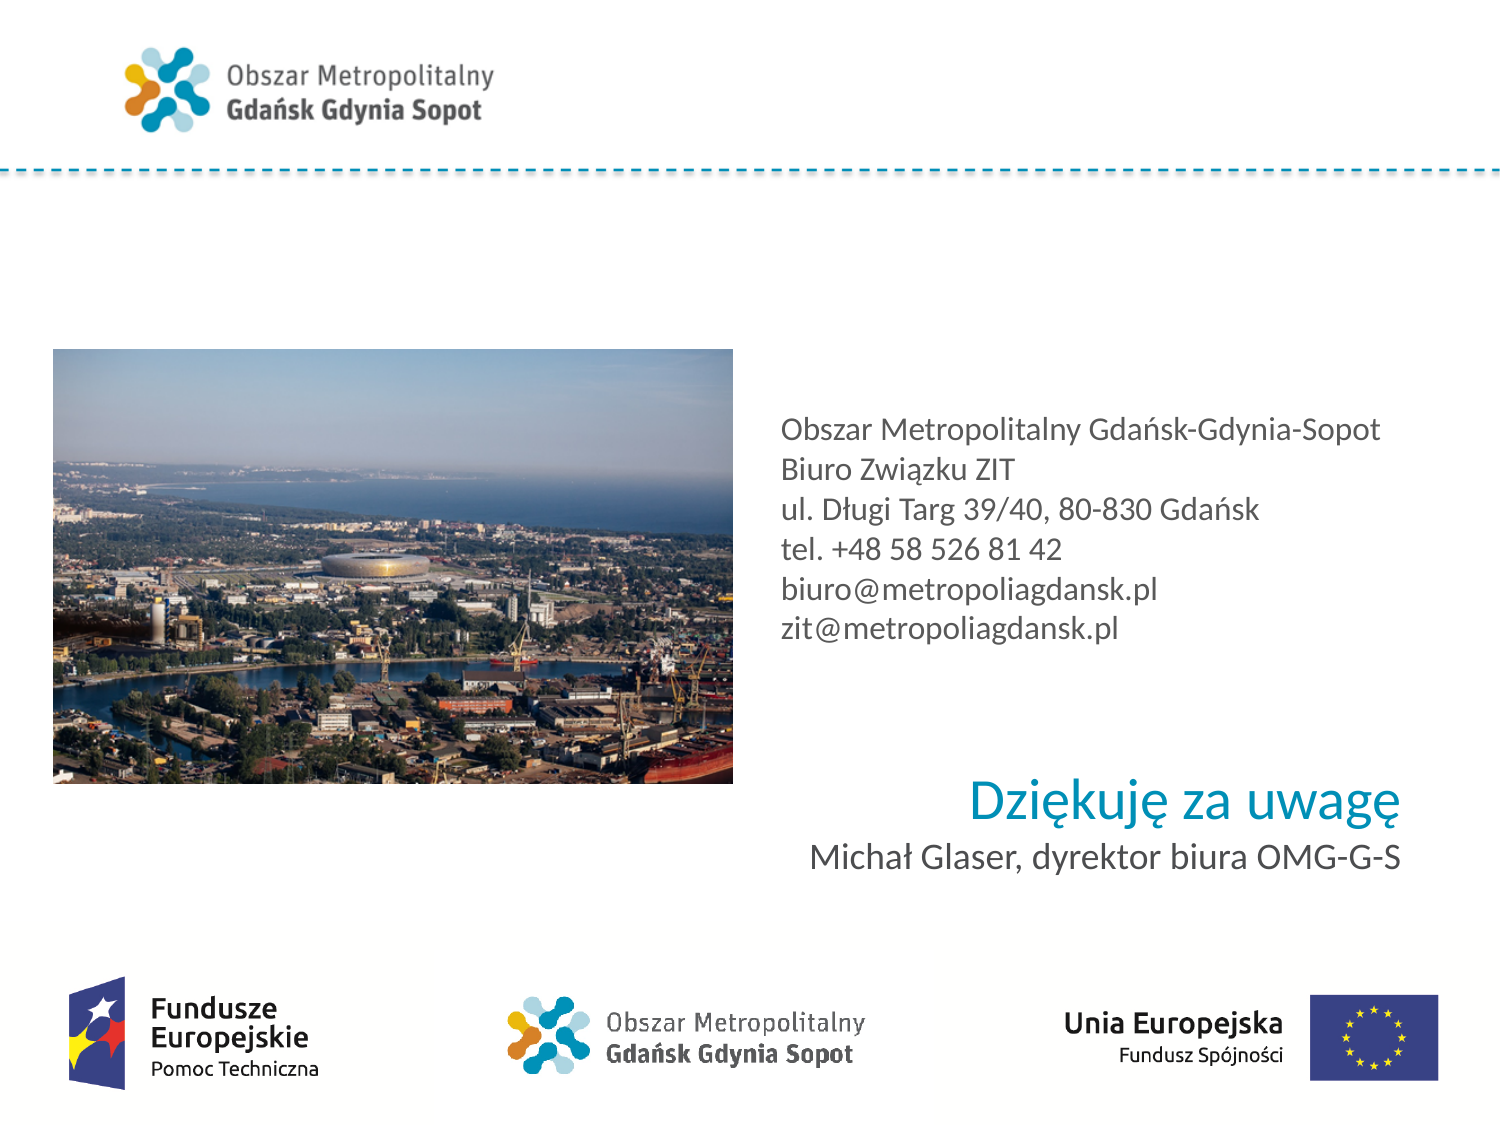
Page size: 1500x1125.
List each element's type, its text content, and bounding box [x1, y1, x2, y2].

title Dziękuję za uwagę [126, 761, 1402, 832]
picture [0, 0, 1500, 1125]
subtitle Michał Glaser, dyrektor biura OMG-G-S [121, 832, 1402, 904]
